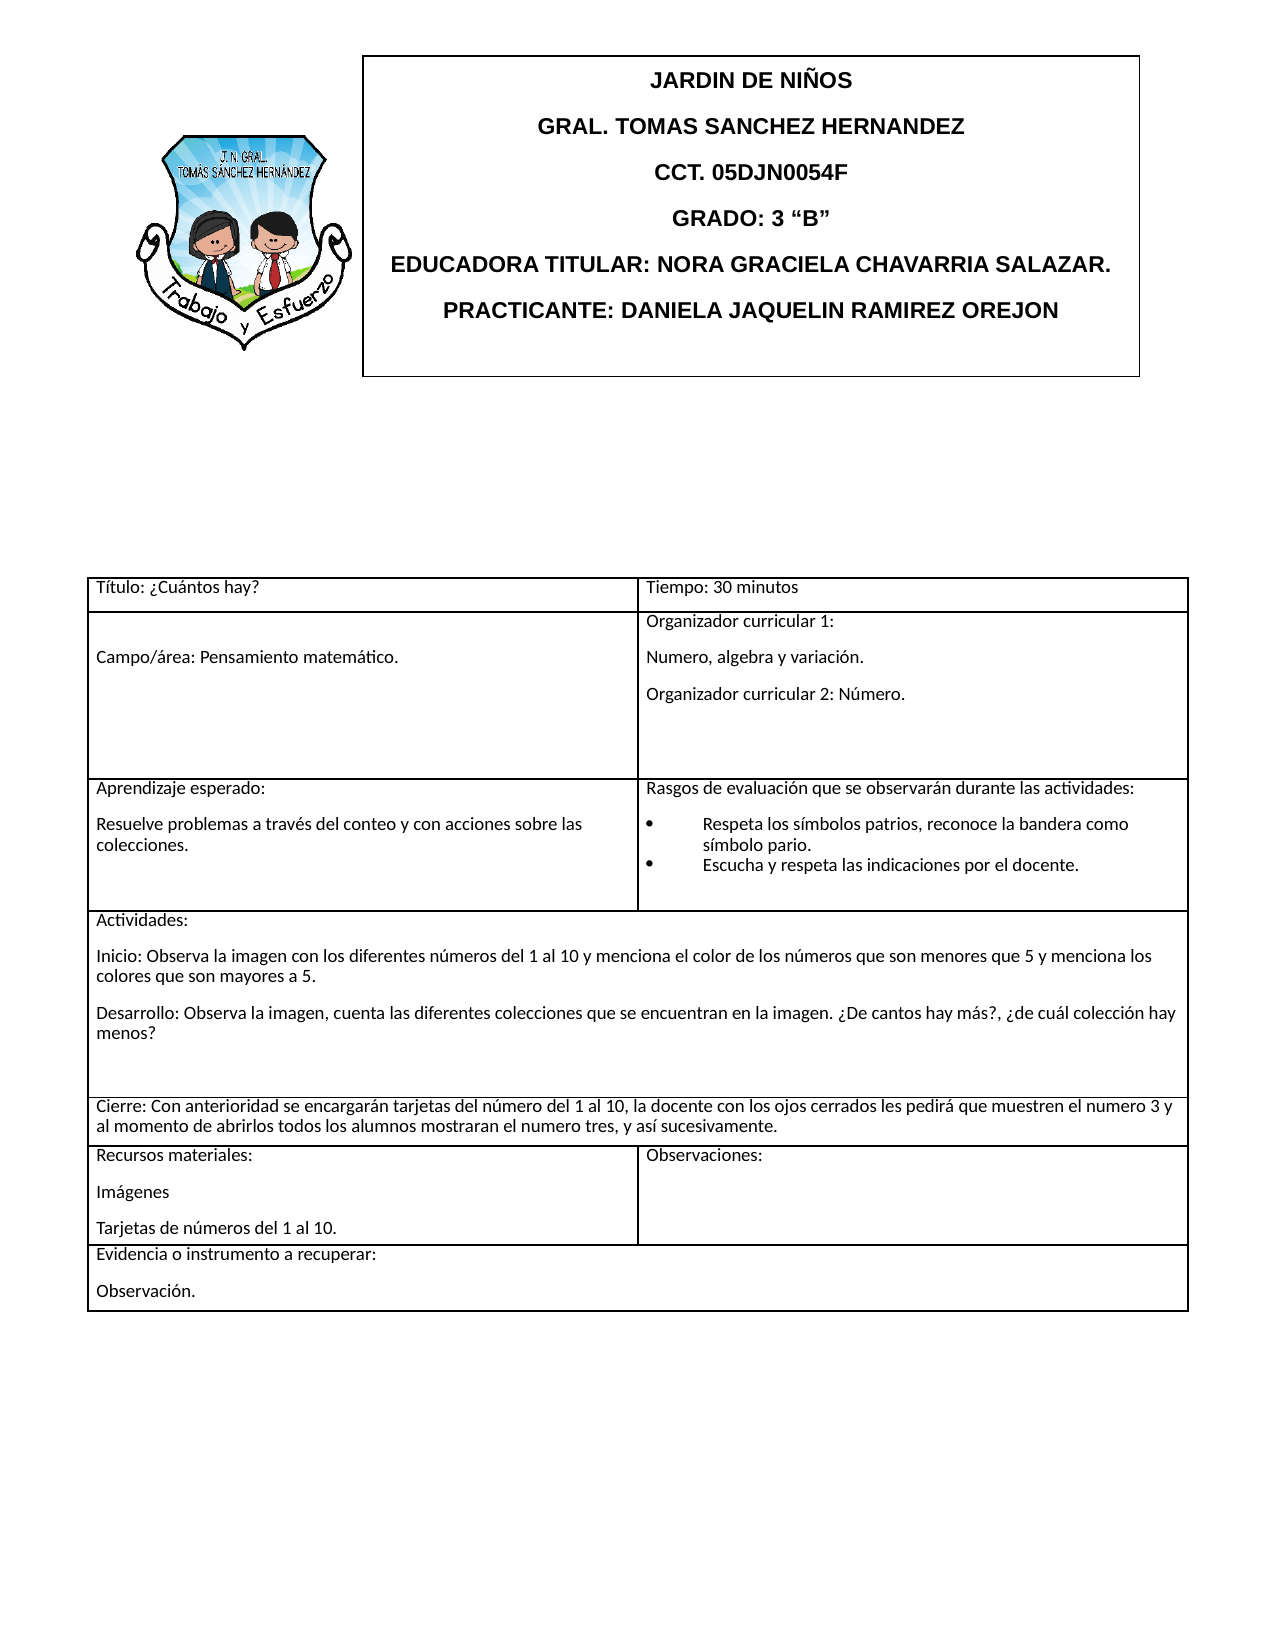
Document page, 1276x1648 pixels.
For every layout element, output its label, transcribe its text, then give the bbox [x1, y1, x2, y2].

table_cell Campo/área: Pensamiento matemático. [89, 613, 637, 778]
table_cell Cierre: Con anterioridad se encargarán tarjetas del número del 1 al 10, la docente con los ojos cerrados les pedirá que muestren el numero 3 y al momento de abrirlos todos los alumnos mostraran el numero tres, y así sucesivamente. [89, 1098, 1187, 1145]
table_cell Actividades: Inicio: Observa la imagen con los diferentes números del 1 al 10 y menciona el color de los números que son menores que 5 y menciona los colores que son mayores a 5. Desarrollo: Observa la imagen, cuenta las diferentes colecciones que se encuentran en la imagen. ¿De cantos hay más?, ¿de cuál colección hay menos? [89, 912, 1187, 1097]
table_cell Rasgos de evaluación que se observarán durante las actividades: Respeta los símbolos patrios, reconoce la bandera como símbolo pario. Escucha y respeta las indicaciones por el docente. [639, 780, 1187, 910]
table_cell Organizador curricular 1: Numero, algebra y variación. Organizador curricular 2: Número. [639, 613, 1187, 778]
table_header Tiempo: 30 minutos [639, 579, 1187, 611]
table_cell Recursos materiales: Imágenes Tarjetas de números del 1 al 10. [89, 1147, 637, 1244]
table_cell Observaciones: [639, 1147, 1187, 1244]
table_cell Aprendizaje esperado: Resuelve problemas a través del conteo y con acciones sobre las colecciones. [89, 780, 637, 910]
text_box JARDIN DE NIÑOS GRAL. TOMAS SANCHEZ HERNANDEZ CCT. 05DJN0054F GRADO: 3 “B” EDUCADORA TITULAR: NORA GRACIELA CHAVARRIA SALAZAR. PRACTICANTE: DANIELA JAQUELIN RAMIREZ OREJON [363, 56, 1140, 377]
table_header Título: ¿Cuántos hay? [89, 579, 637, 611]
picture [136, 135, 352, 351]
table_cell Evidencia o instrumento a recuperar: Observación. [89, 1246, 1187, 1310]
